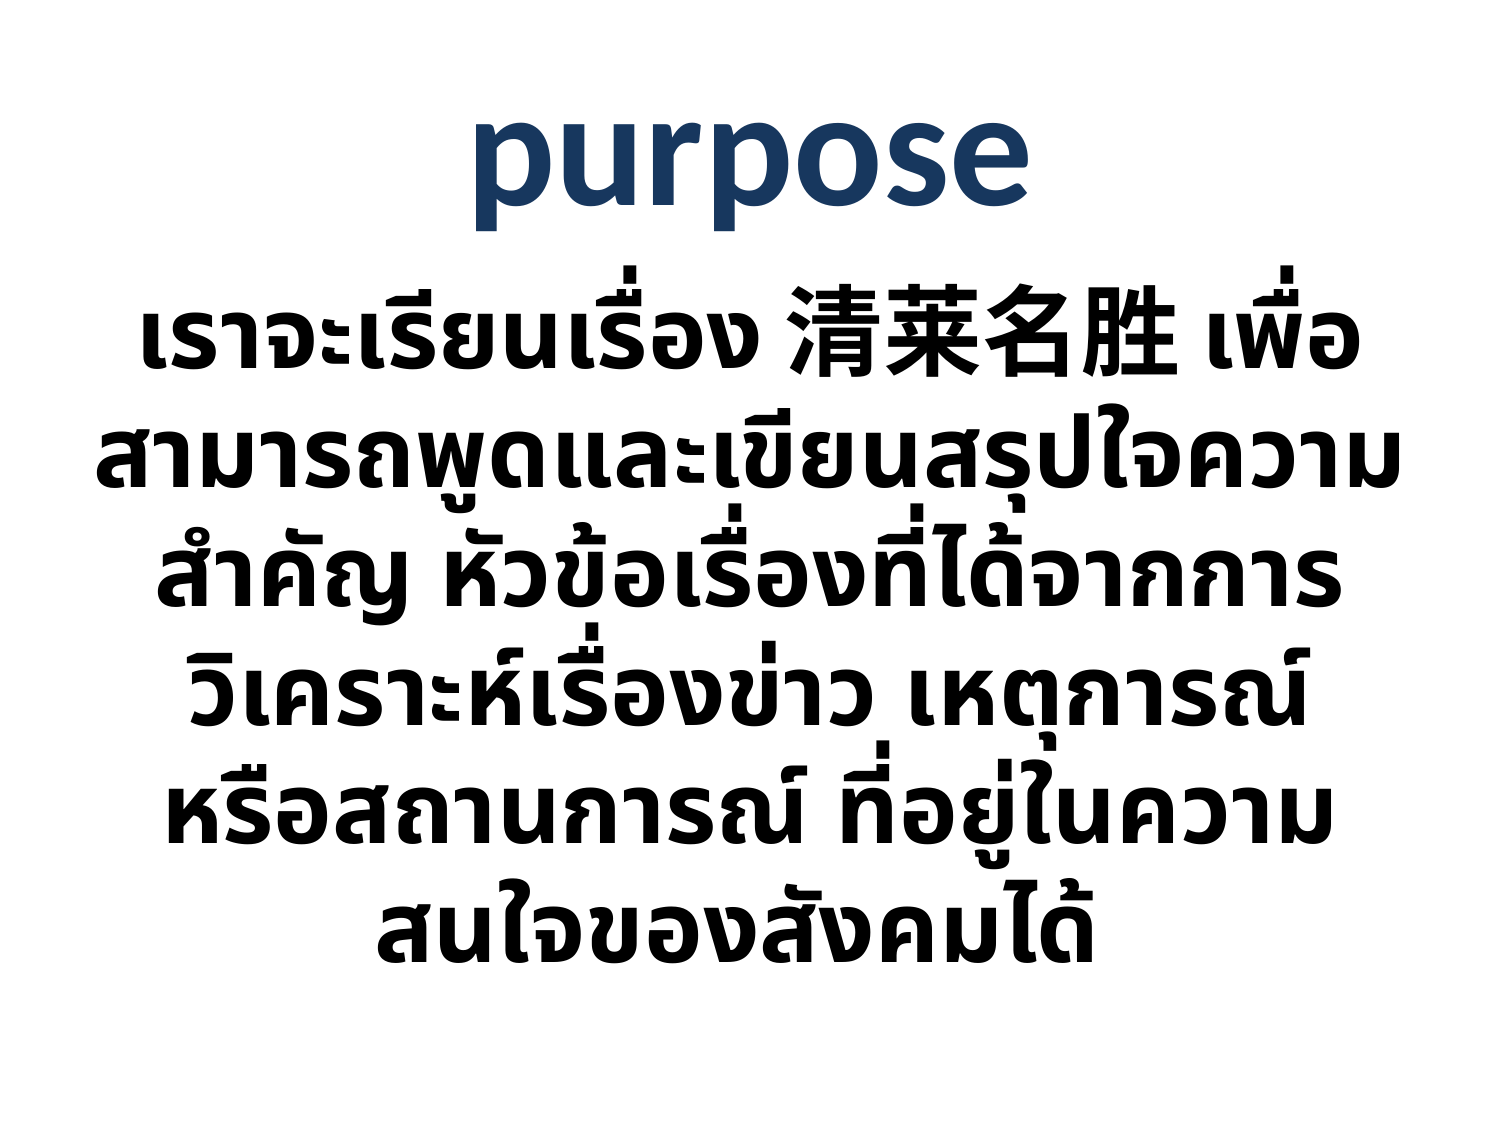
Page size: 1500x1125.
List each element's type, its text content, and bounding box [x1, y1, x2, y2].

list เราจะเรียนเรื่อง清莱名胜เพื่อสามารถพูดและเขียนสรุปใจความสำคัญ หัวข้อเรื่องที่ได้จากการวิเคราะห์เรื่องข่าว เหตุการณ์ หรือสถานการณ์ ที่อยู่ในความสนใจของสังคมได้ [75, 262, 1425, 1005]
title purpose [75, 45, 1425, 233]
